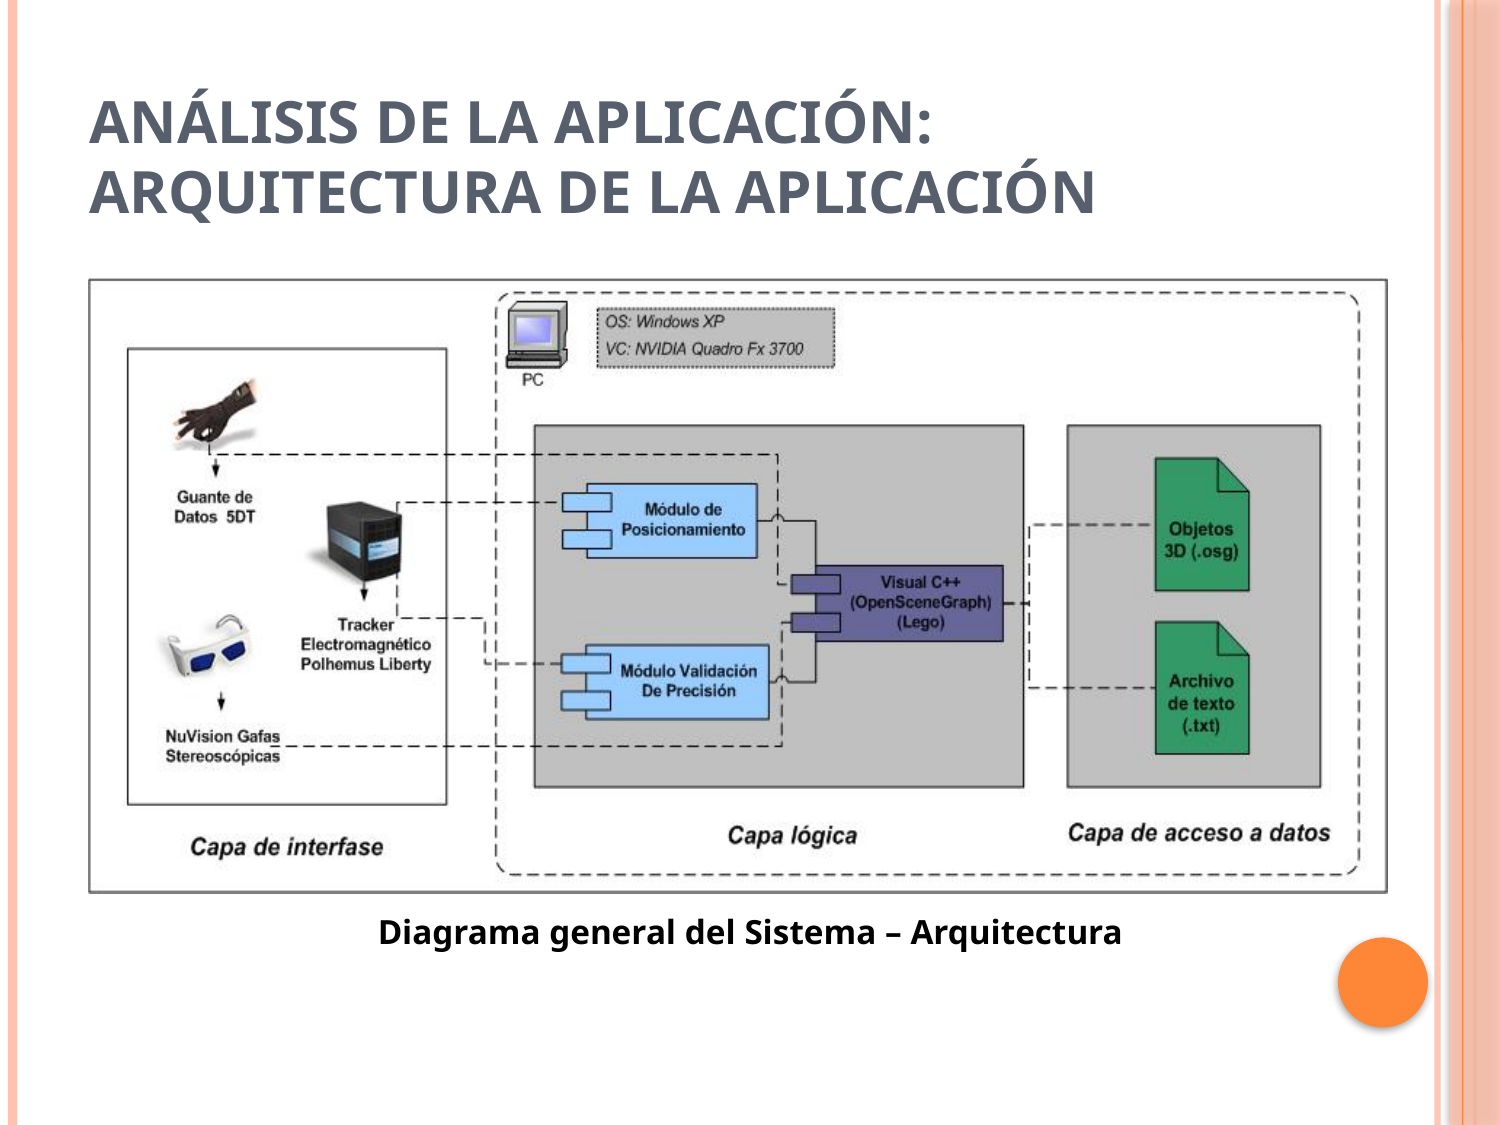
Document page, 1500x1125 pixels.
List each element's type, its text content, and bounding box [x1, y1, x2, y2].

list Diagrama general del Sistema – Arquitectura [75, 262, 1425, 1012]
title Análisis de la Aplicación: Arquitectura de la aplicación [75, 45, 1300, 233]
picture [87, 278, 1389, 894]
